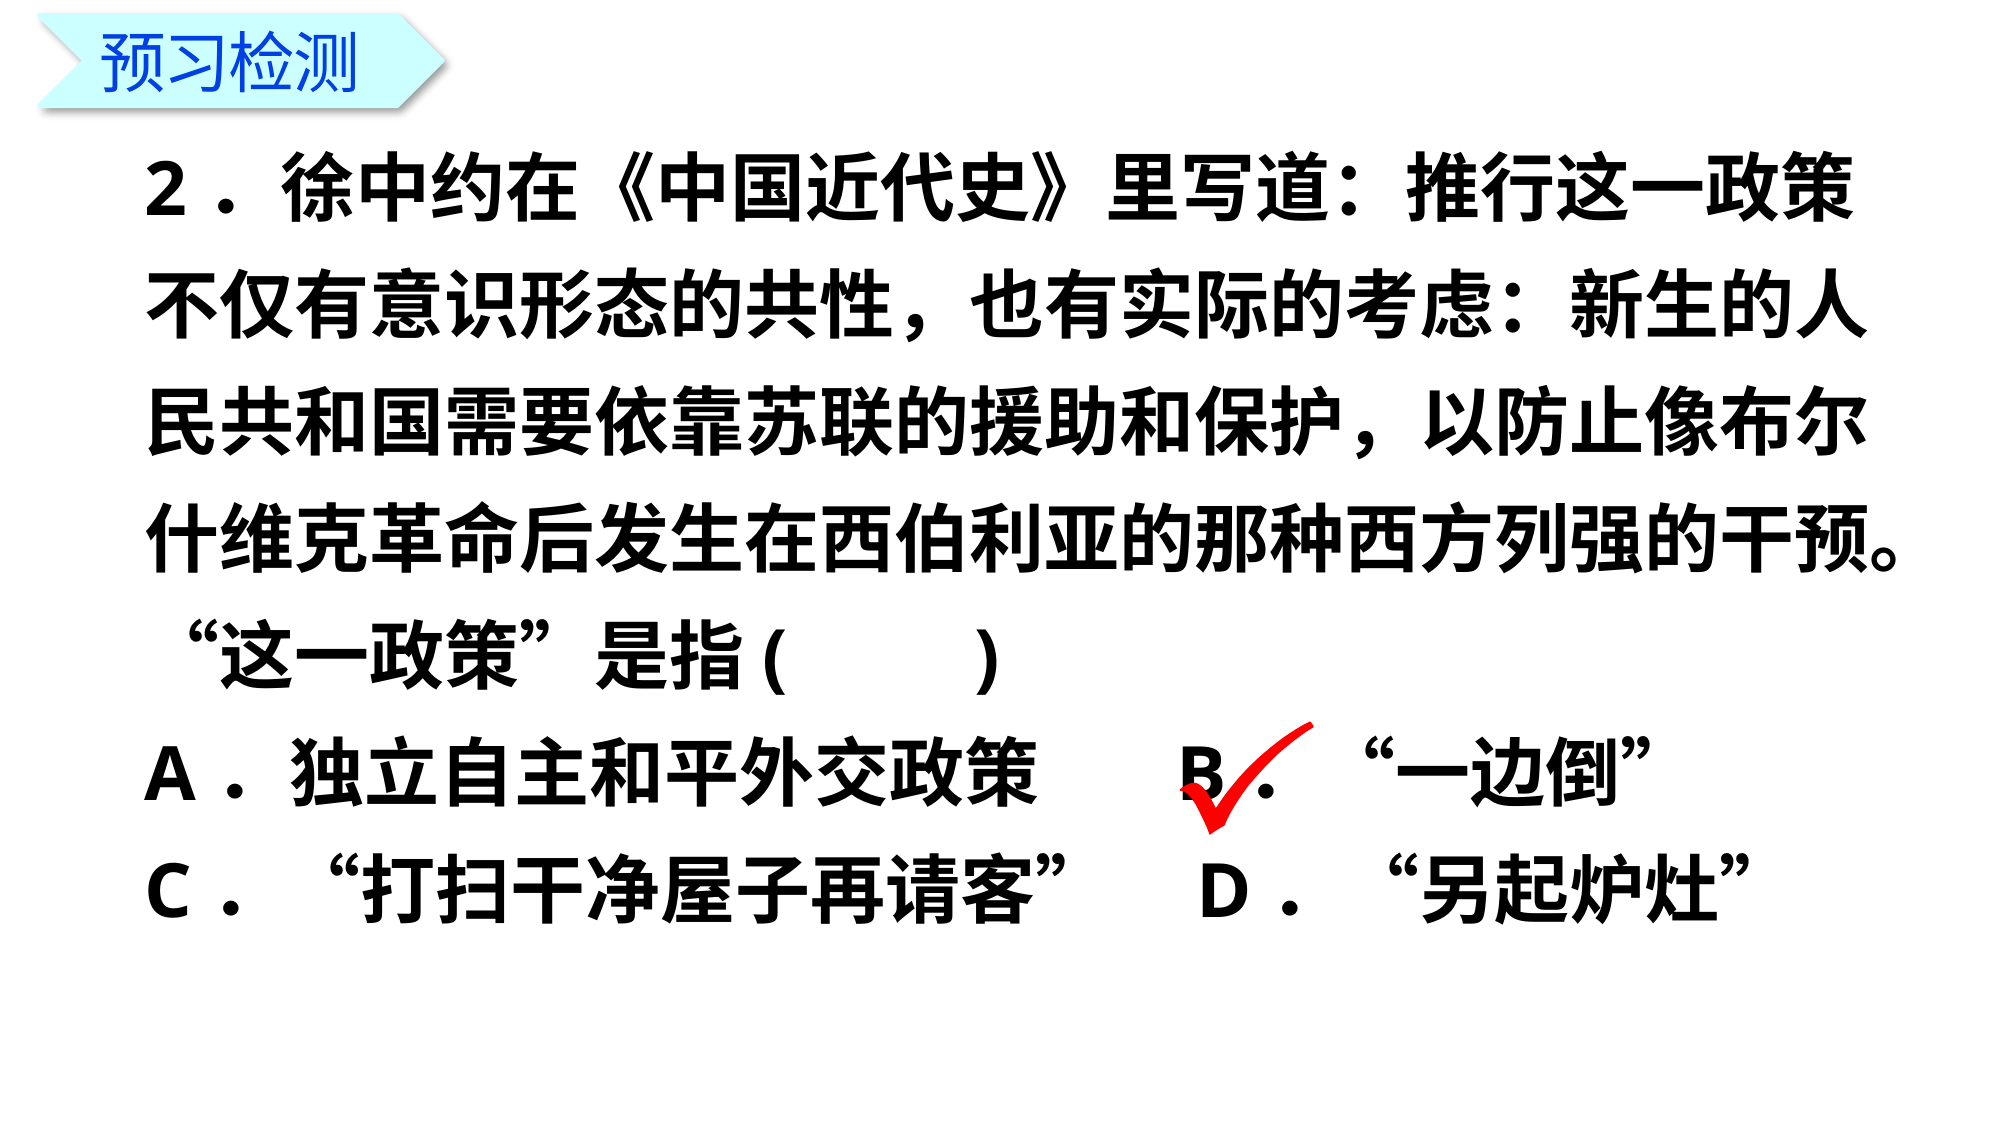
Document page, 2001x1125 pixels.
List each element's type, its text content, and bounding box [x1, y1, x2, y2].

text_box [1180, 722, 1313, 834]
text_box 2．徐中约在《中国近代史》里写道：推行这一政策不仅有意识形态的共性，也有实际的考虑：新生的人民共和国需要依靠苏联的援助和保护，以防止像布尔什维克革命后发生在西伯利亚的那种西方列强的干预。“这一政策”是指( ) A．独立自主和平外交政策 B．“一边倒” C．“打扫干净屋子再请客” D．“另起炉灶” [130, 106, 1900, 940]
text_box 预习检测 [37, 13, 445, 109]
